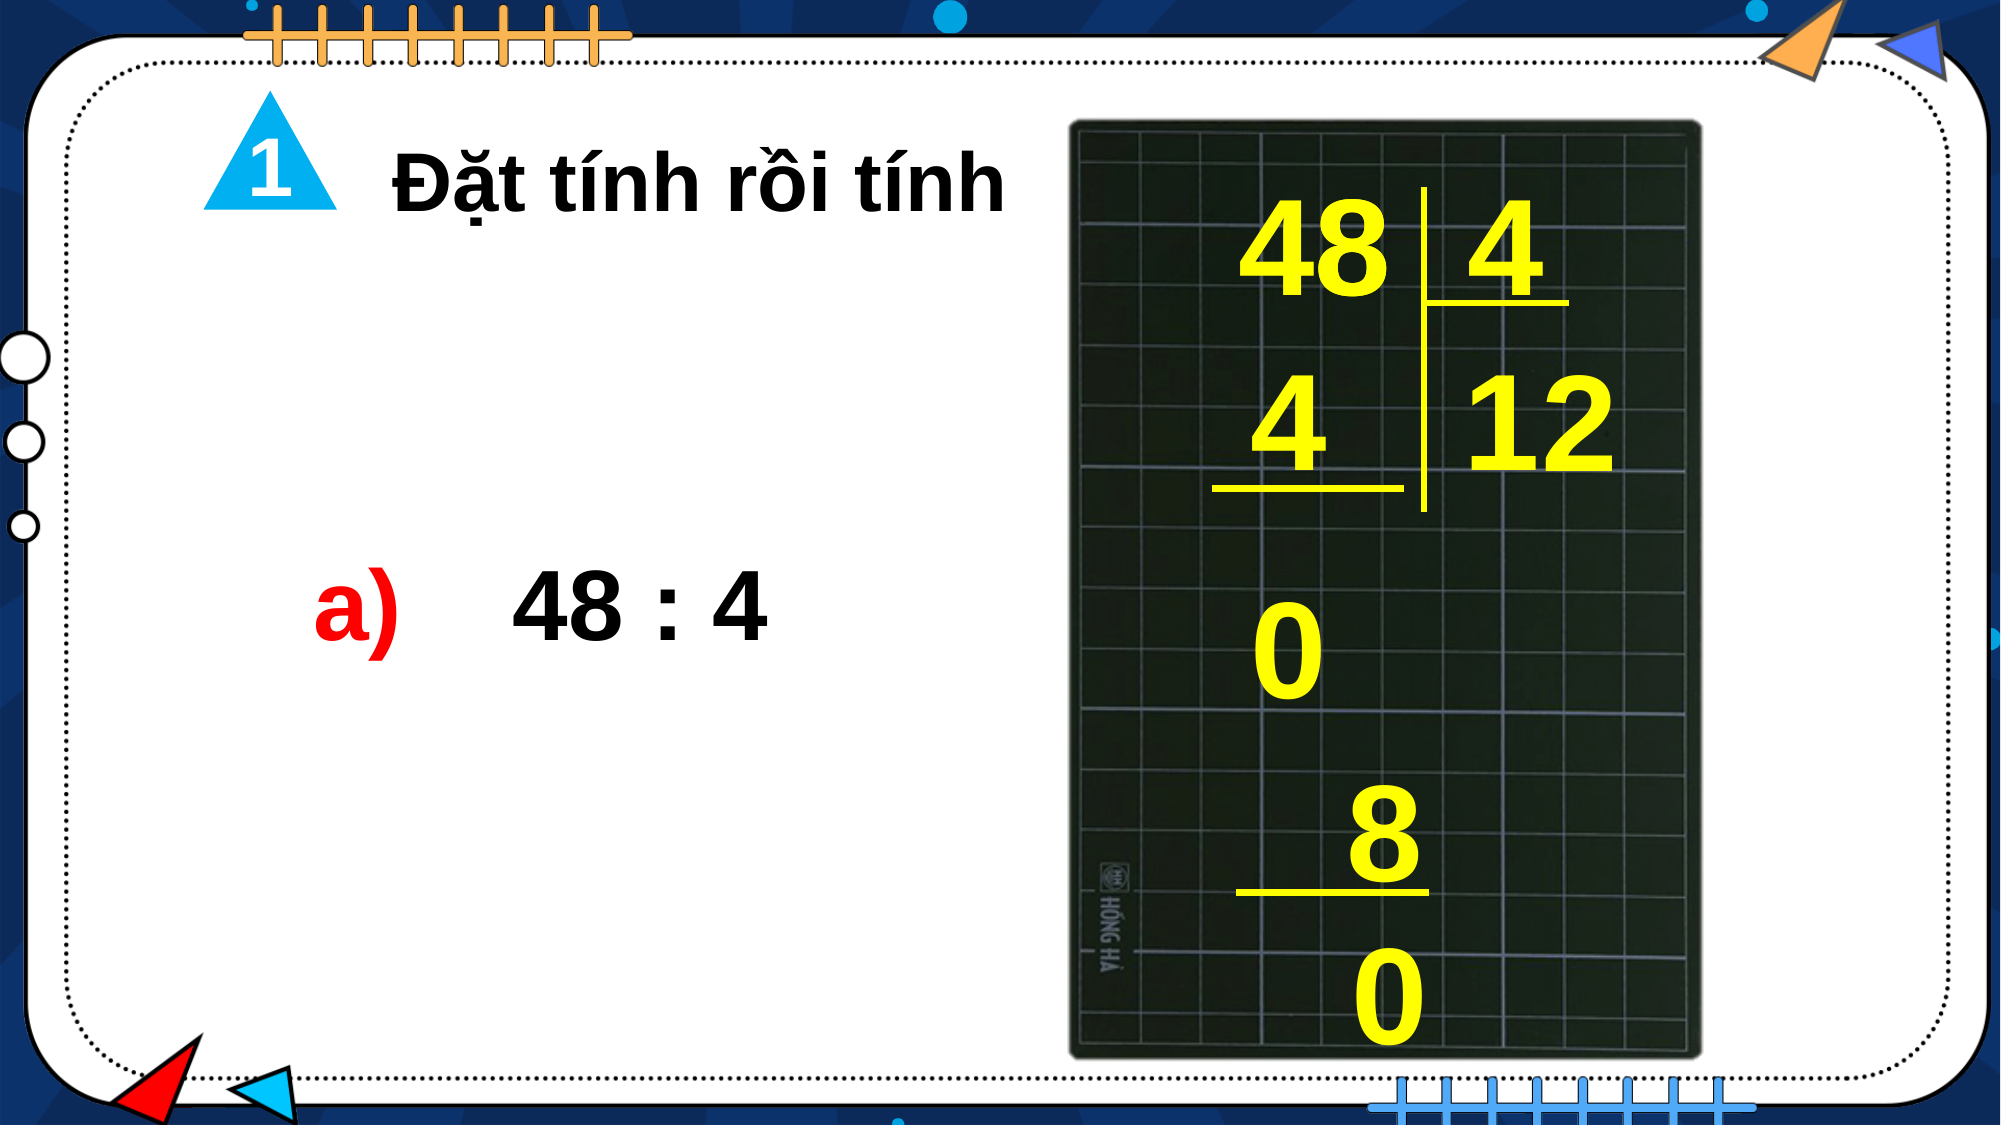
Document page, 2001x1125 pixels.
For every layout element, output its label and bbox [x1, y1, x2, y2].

picture [0, 0, 2001, 1125]
text_box [1424, 186, 1570, 513]
